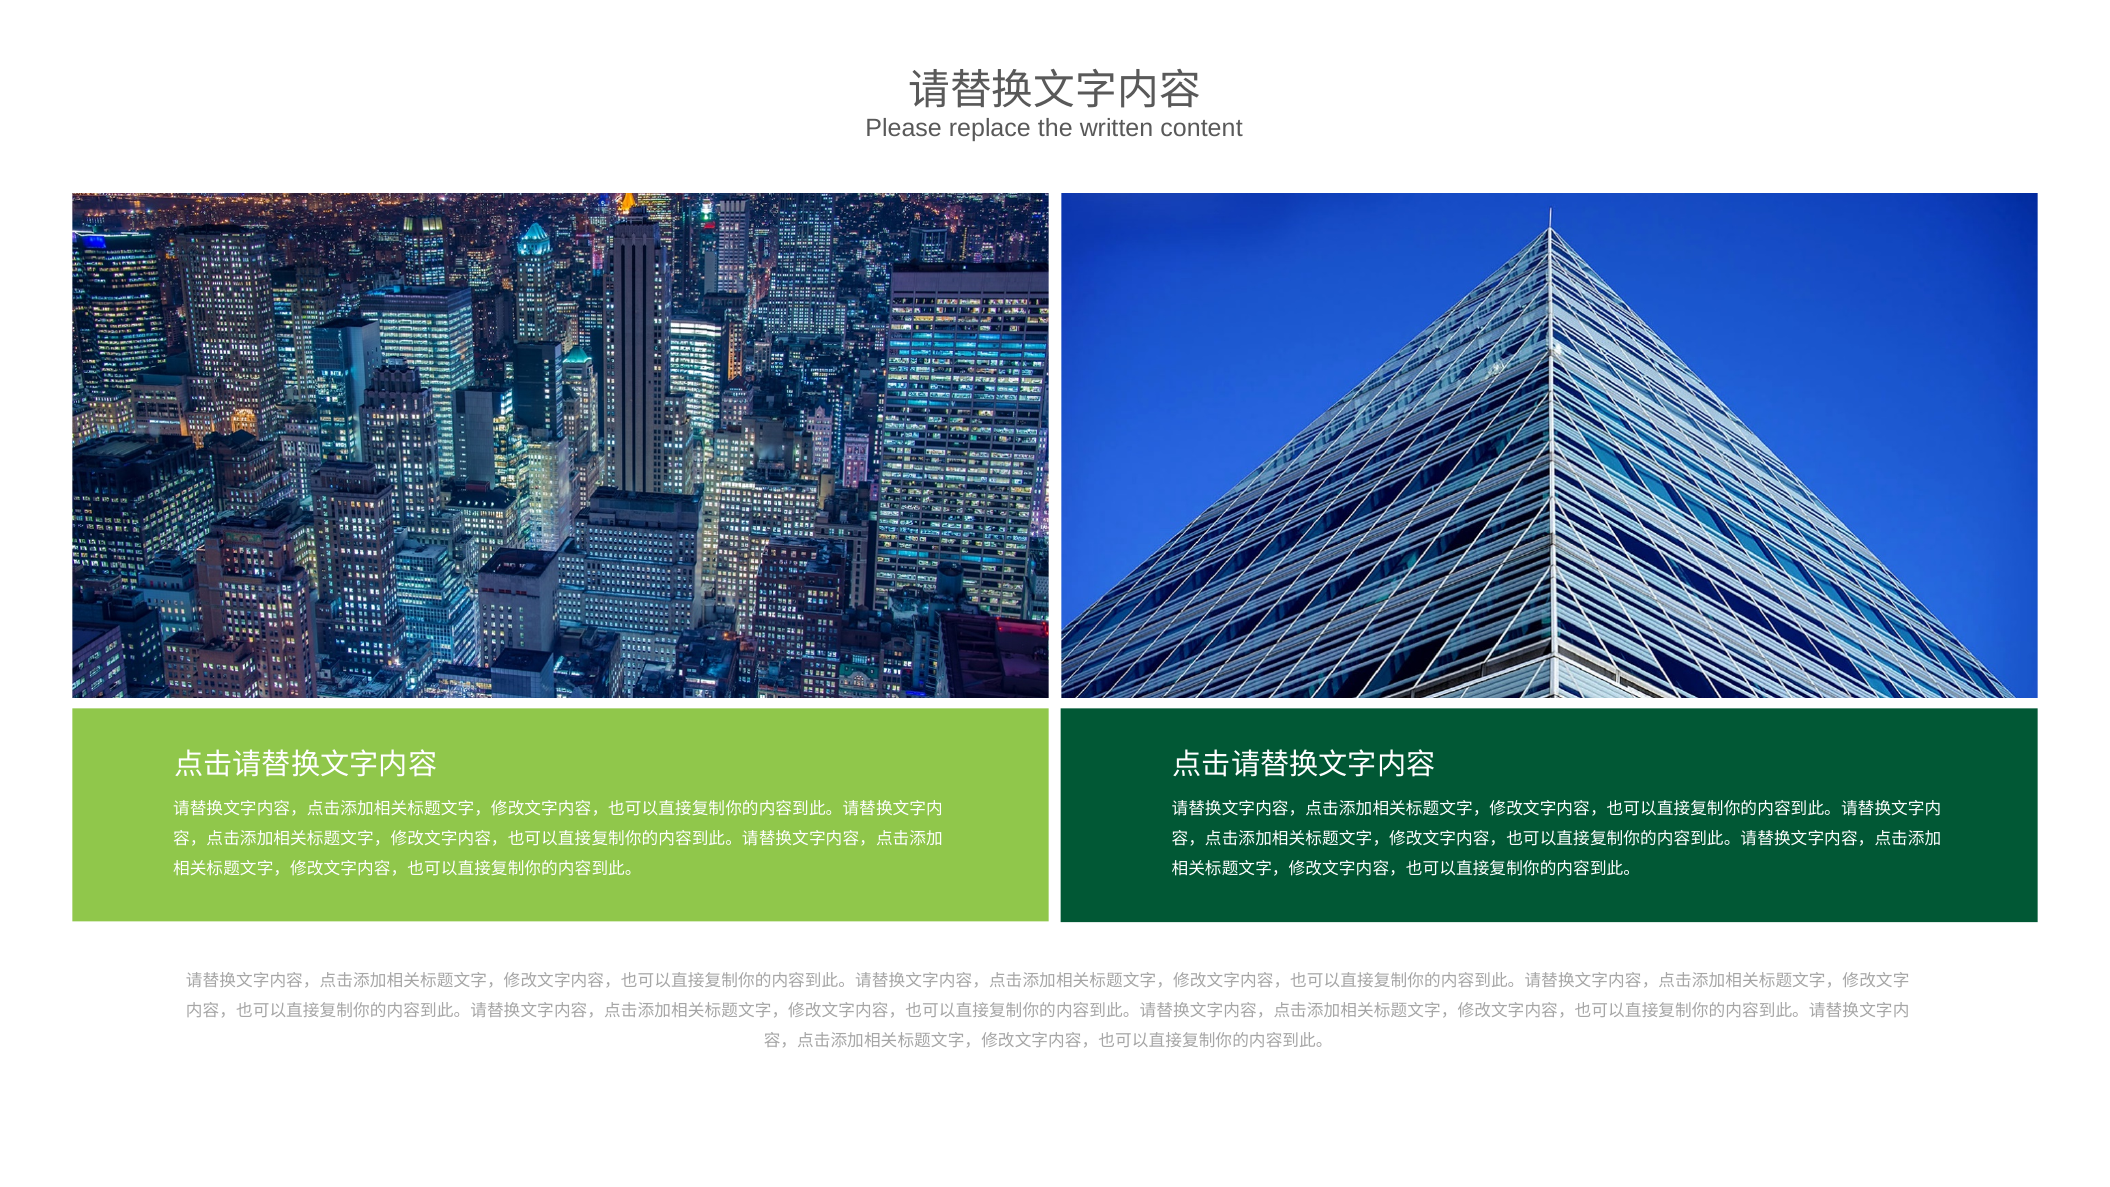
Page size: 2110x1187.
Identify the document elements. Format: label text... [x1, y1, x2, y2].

text_box [71, 707, 1050, 923]
text_box 点击请替换文字内容 [1156, 736, 1453, 788]
text_box [1059, 707, 2039, 923]
text_box Please replace the written content [850, 89, 1259, 149]
text_box 请替换文字内容，点击添加相关标题文字，修改文字内容，也可以直接复制你的内容到此。请替换文字内容，点击添加相关标题文字，修改文字内容，也可以直接复制你的内容到此。请替换文字内容，点击添加相关标题文字，修改文字内容，也可以直接复制你的内容到此。 [1155, 780, 1959, 887]
text_box 点击请替换文字内容 [157, 736, 454, 788]
text_box [1060, 193, 2039, 698]
text_box 请替换文字内容，点击添加相关标题文字，修改文字内容，也可以直接复制你的内容到此。请替换文字内容，点击添加相关标题文字，修改文字内容，也可以直接复制你的内容到此。请替换文字内容，点击添加相关标题文字，修改文字内容，也可以直接复制你的内容到此。请替换文字内容，点击添加相关标题文字，修改文字内容，也可以直接复制你的内容到此。请替换文字内容，点击添加相关标题文字，修改文字内容，也可以直接复制你的内容到此。请替换文字内容，点击添加相关标题文字，修改文字内容，也可以直接复制你的内容到此。 [168, 952, 1941, 1057]
text_box 请替换文字内容，点击添加相关标题文字，修改文字内容，也可以直接复制你的内容到此。请替换文字内容，点击添加相关标题文字，修改文字内容，也可以直接复制你的内容到此。请替换文字内容，点击添加相关标题文字，修改文字内容，也可以直接复制你的内容到此。 [156, 780, 961, 887]
text_box 请替换文字内容 [893, 30, 1216, 89]
text_box [71, 193, 1050, 698]
